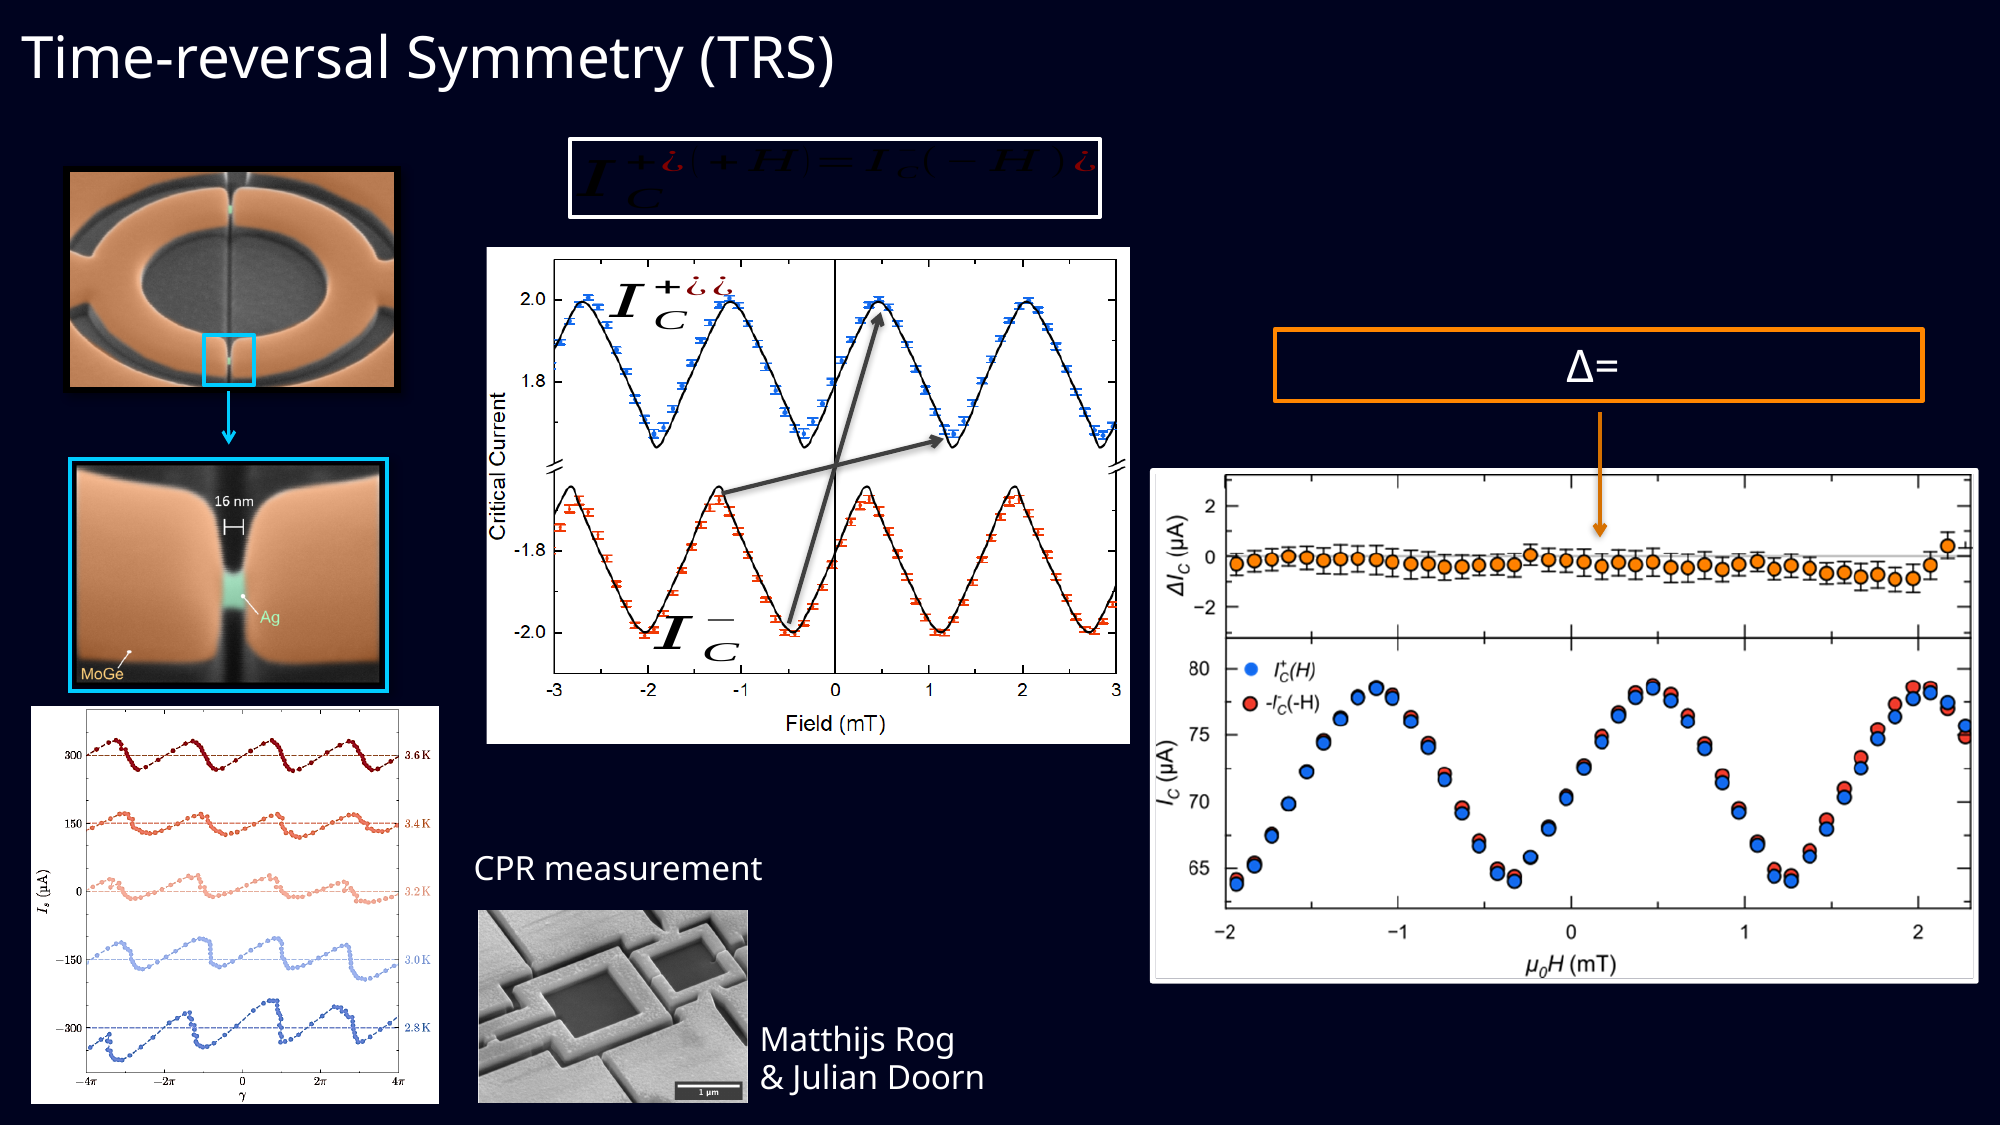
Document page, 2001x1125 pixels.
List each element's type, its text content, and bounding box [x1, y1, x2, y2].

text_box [721, 310, 945, 626]
picture [30, 706, 439, 1104]
text_box Time-reversal Symmetry (TRS) [6, 12, 908, 98]
picture [1149, 467, 1979, 984]
picture [478, 910, 749, 1103]
text_box Matthijs Rog & Julian Doorn [752, 1013, 1006, 1105]
picture [73, 462, 384, 688]
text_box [69, 171, 395, 388]
text_box CPR measurement [458, 842, 800, 896]
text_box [486, 246, 1130, 744]
